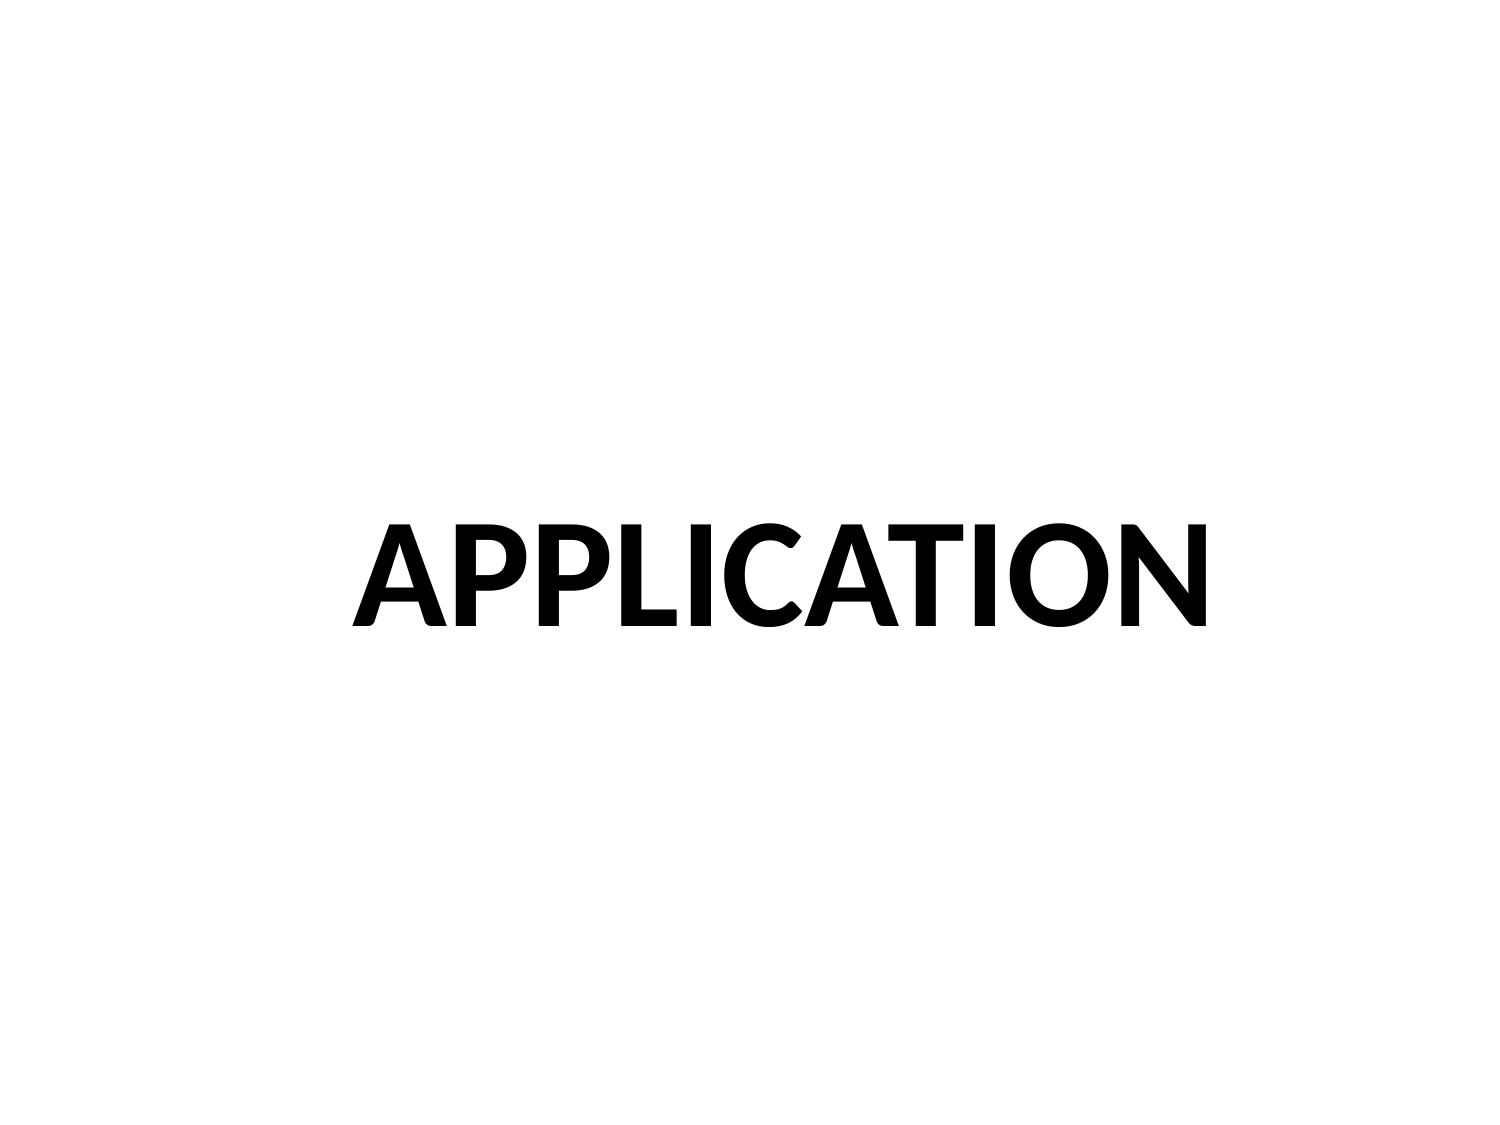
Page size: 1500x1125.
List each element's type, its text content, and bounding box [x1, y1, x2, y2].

title Application [337, 462, 1250, 686]
